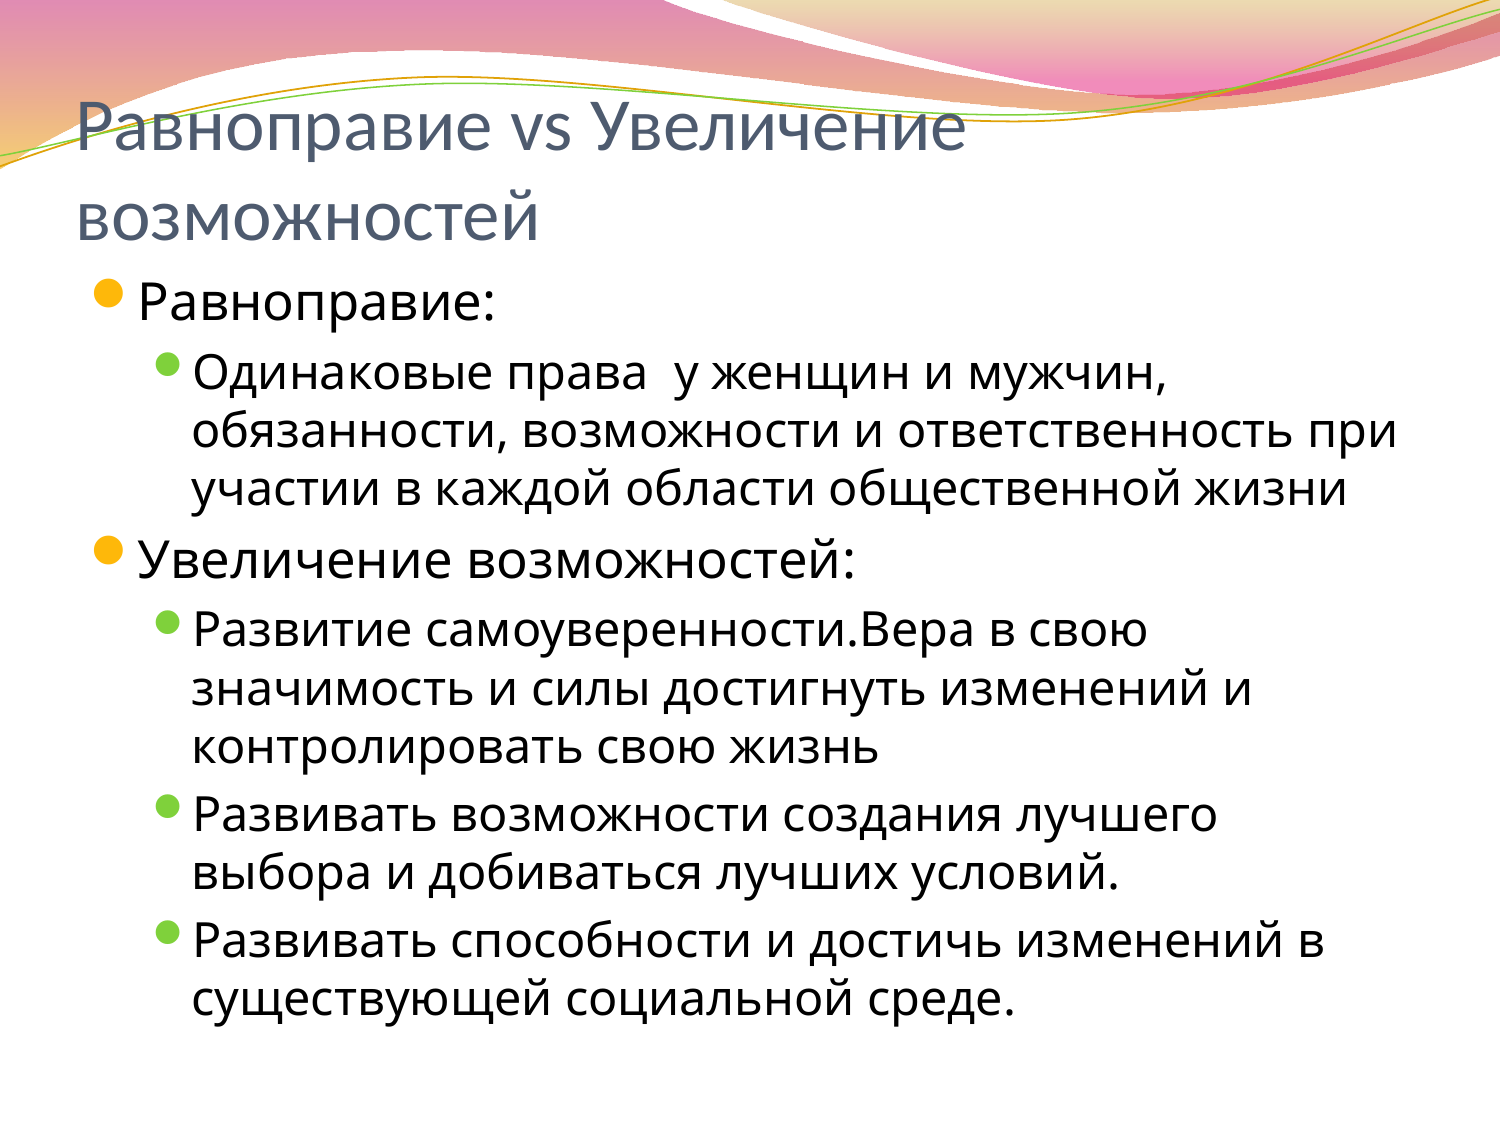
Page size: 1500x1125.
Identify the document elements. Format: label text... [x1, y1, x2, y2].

list Равноправие: Одинаковые права у женщин и мужчин, обязанности, возможности и ответственность при участии в каждой области общественной жизни Увеличение возможностей: Развитие самоуверенности.Вера в свою значимость и силы достигнуть изменений и контролировать свою жизнь Развивать возможности создания лучшего выбора и добиваться лучших условий. Развивать способности и достичь изменений в существующей социальной среде. [75, 260, 1425, 1071]
title Равноправие vs Увеличение возможностей [75, 67, 1425, 256]
